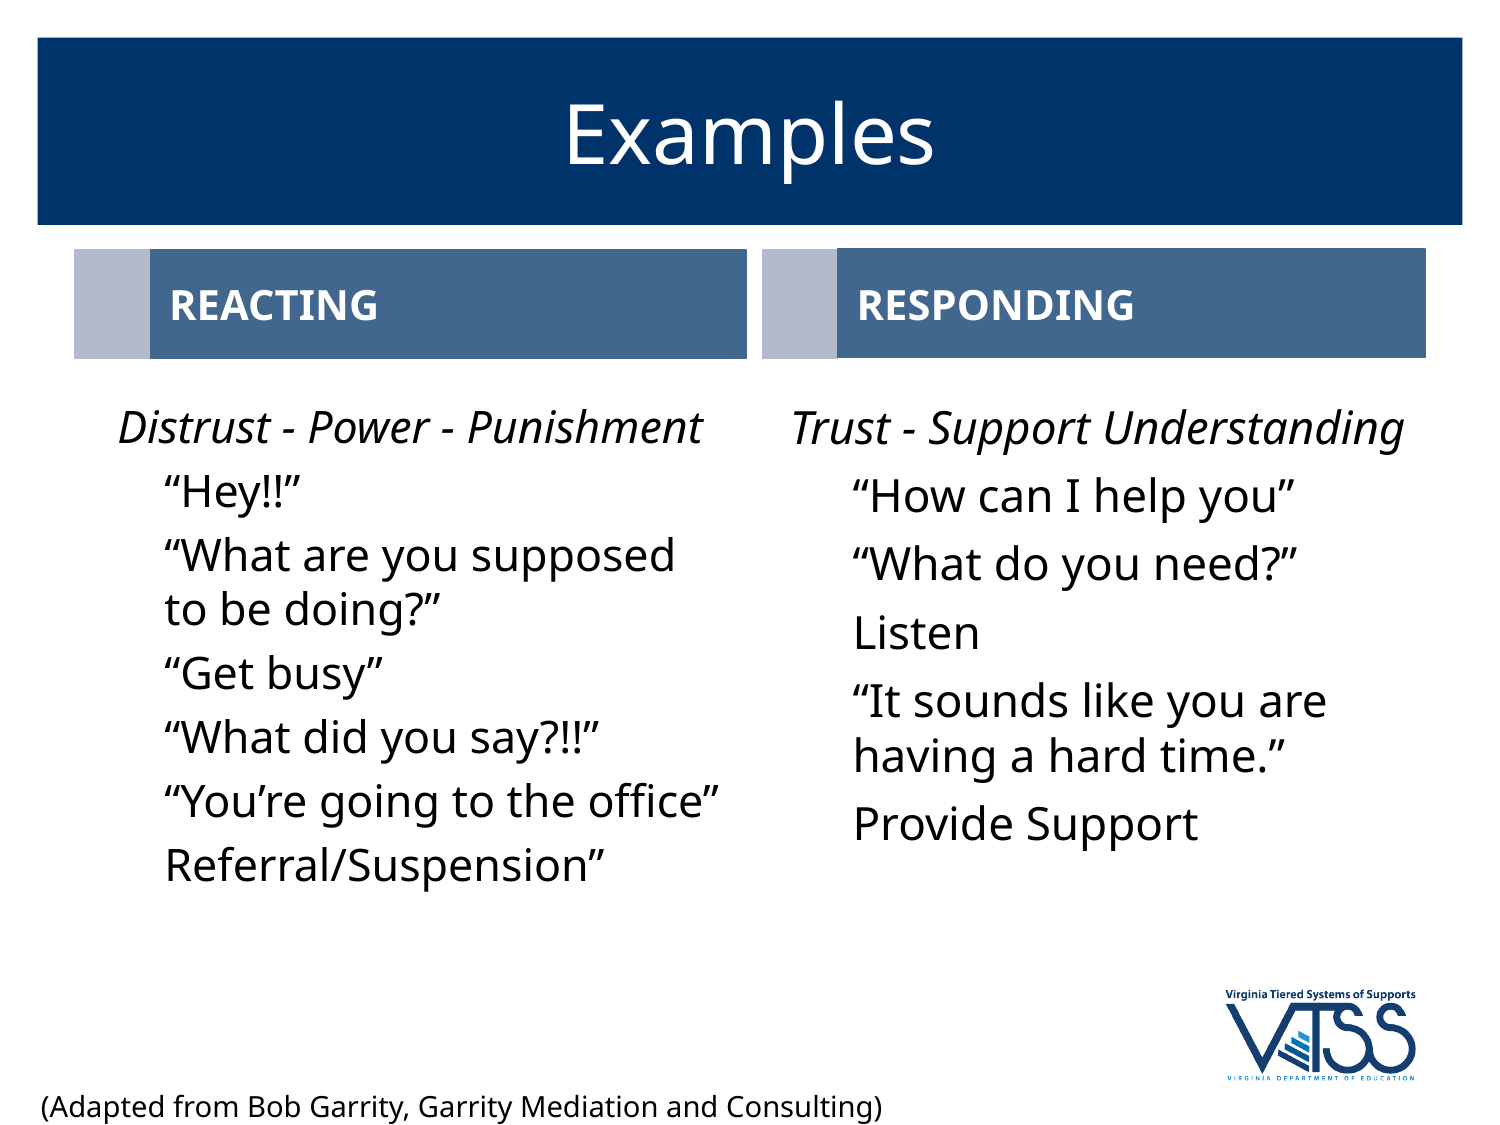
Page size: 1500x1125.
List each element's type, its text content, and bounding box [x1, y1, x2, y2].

text_box (Adapted from Bob Garrity, Garrity Mediation and Consulting) [25, 1073, 1090, 1125]
subtitle REACTING [150, 249, 738, 358]
list Distrust - Power - Punishment “Hey!!” “What are you supposed to be doing?” “Get busy” “What did you say?!!” “You’re going to the office” Referral/Suspension” [75, 391, 738, 944]
subtitle RESPONDING [837, 249, 1425, 358]
picture [1224, 975, 1417, 1088]
title Examples [37, 37, 1463, 225]
list Trust - Support Understanding “How can I help you” “What do you need?” Listen “It sounds like you are having a hard time.” Provide Support [762, 391, 1425, 944]
